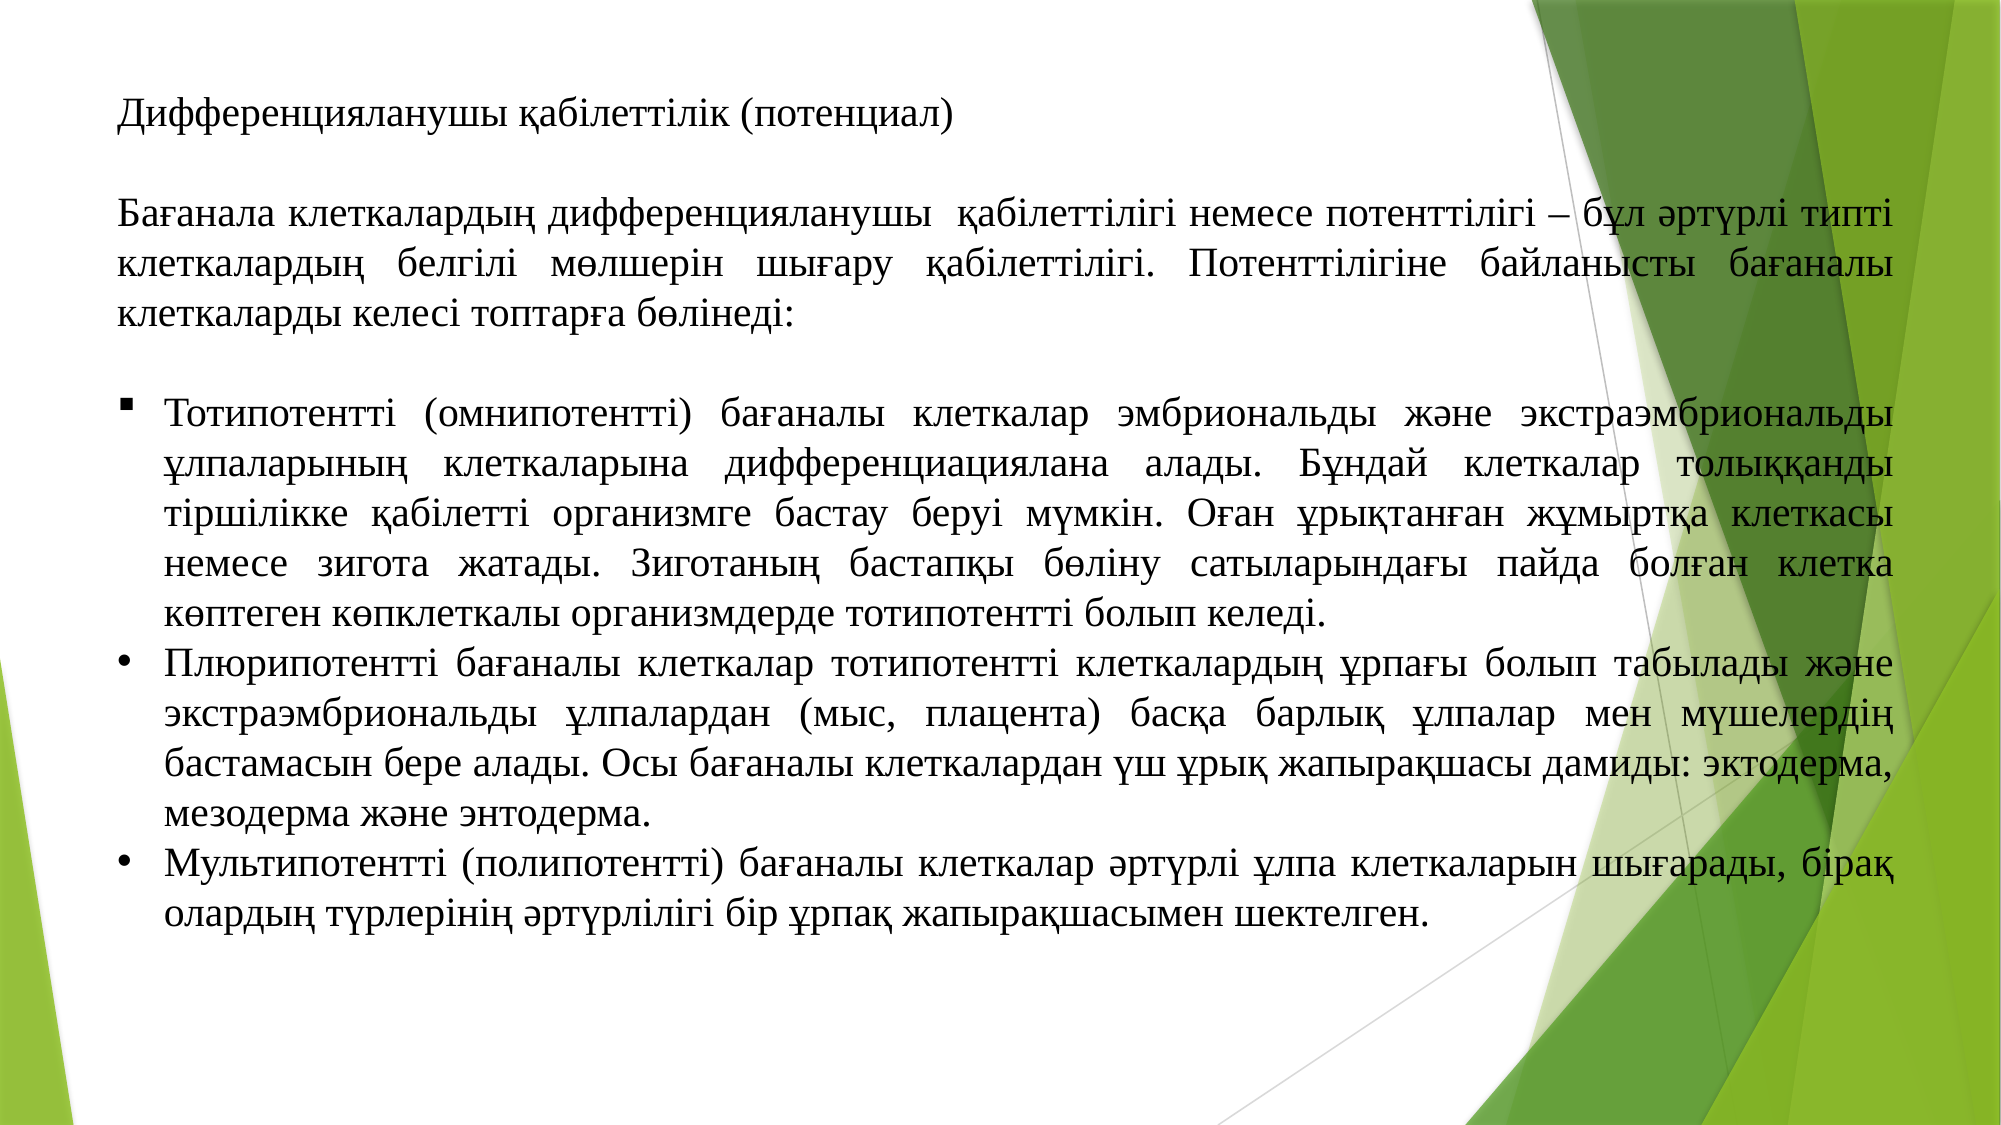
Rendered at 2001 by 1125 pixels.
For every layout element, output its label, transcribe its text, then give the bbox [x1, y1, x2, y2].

text_box Дифференцияланушы қабілеттілік (потенциал) Бағанала клеткалардың дифференцияланушы қабілеттілігі немесе потенттілігі – бұл әртүрлі типті клеткалардың белгілі мөлшерін шығару қабілеттілігі. Потенттілігіне байланысты бағаналы клеткаларды келесі топтарға бөлінеді: Тотипотентті (омнипотентті) бағаналы клеткалар эмбриональды және экстраэмбриональды ұлпаларының клеткаларына дифференциациялана алады. Бұндай клеткалар толыққанды тіршілікке қабілетті организмге бастау беруі мүмкін. Оған ұрықтанған жұмыртқа клеткасы немесе зигота жатады. Зиготаның бастапқы бөліну сатыларындағы пайда болған клетка көптеген көпклеткалы организмдерде тотипотентті болып келеді. Плюрипотентті бағаналы клеткалар тотипотентті клеткалардың ұрпағы болып табылады және экстраэмбриональды ұлпалардан (мыс, плацента) басқа барлық ұлпалар мен мүшелердің бастамасын бере алады. Осы бағаналы клеткалардан үш ұрық жапырақшасы дамиды: эктодерма, мезодерма және энтодерма. Мультипотентті (полипотентті) бағаналы клеткалар әртүрлі ұлпа клеткаларын шығарады, бірақ олардың түрлерінің әртүрлілігі бір ұрпақ жапырақшасымен шектелген. [102, 77, 1910, 943]
